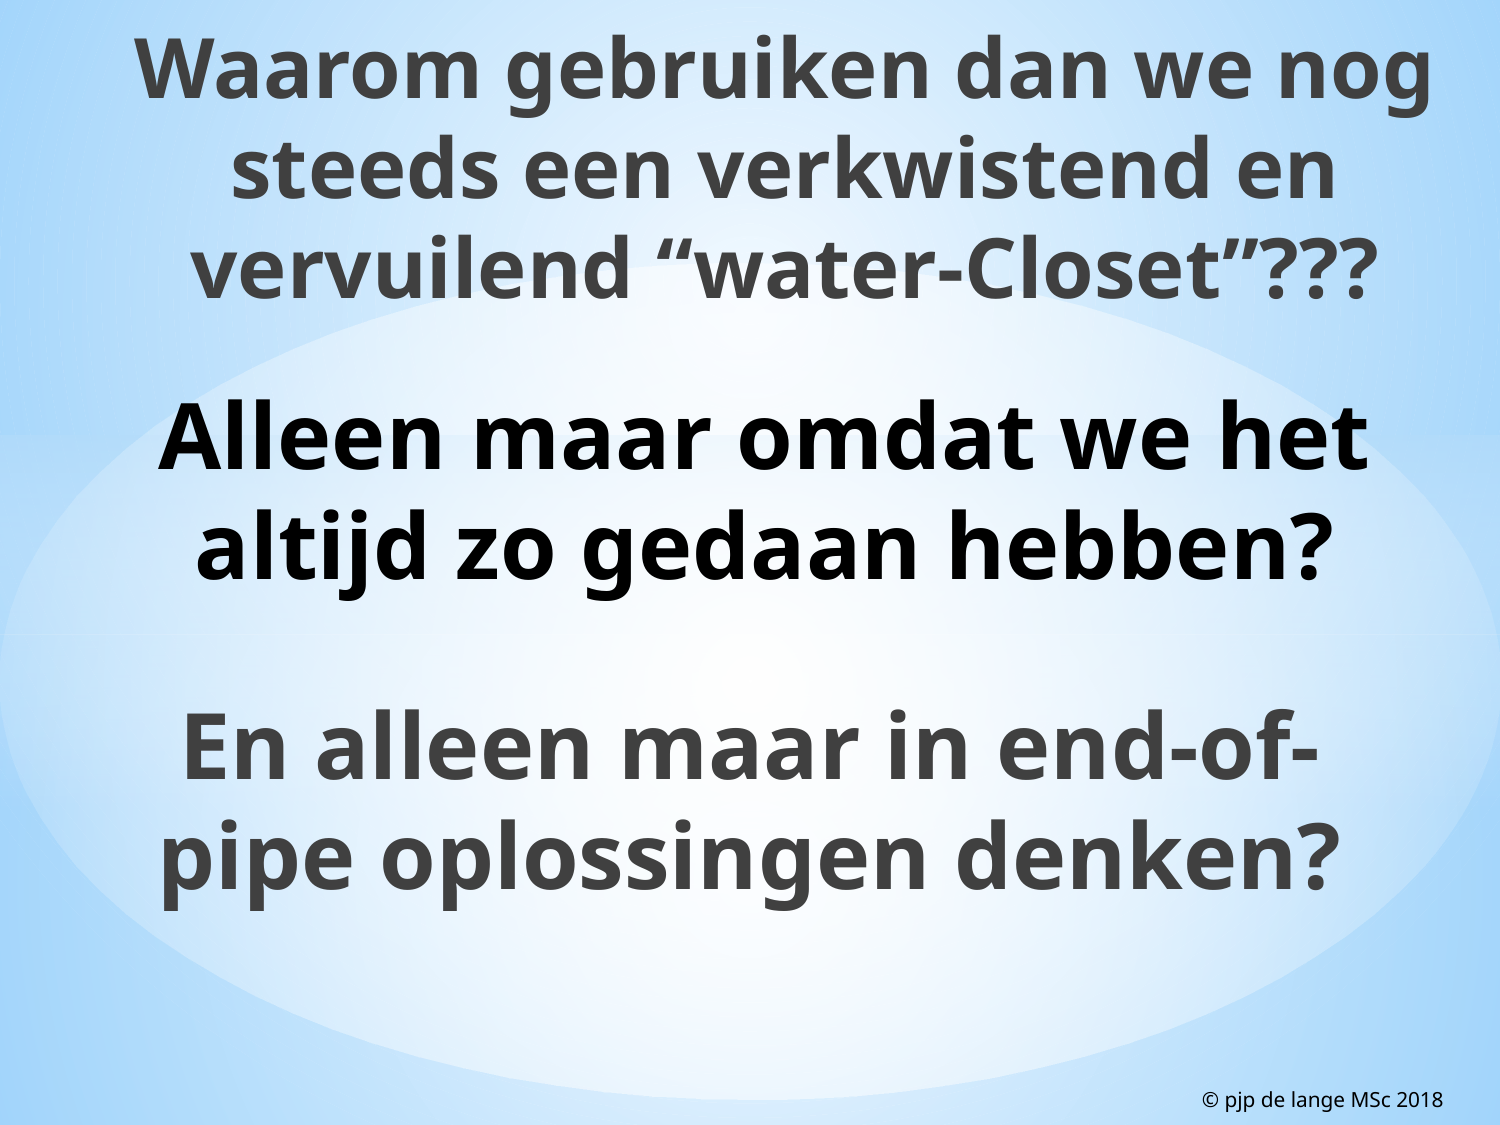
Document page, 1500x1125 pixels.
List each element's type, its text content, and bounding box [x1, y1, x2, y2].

text_box © pjp de lange MSc 2018 [1187, 1078, 1468, 1119]
text_box En alleen maar in end-of-pipe oplossingen denken? [53, 680, 1418, 929]
title Alleen maar omdat we het altijd zo gedaan hebben? [67, 370, 1433, 619]
text_box Waarom gebruiken dan we nog steeds een verkwistend en vervuilend “water-Closet”??? [73, 7, 1468, 306]
